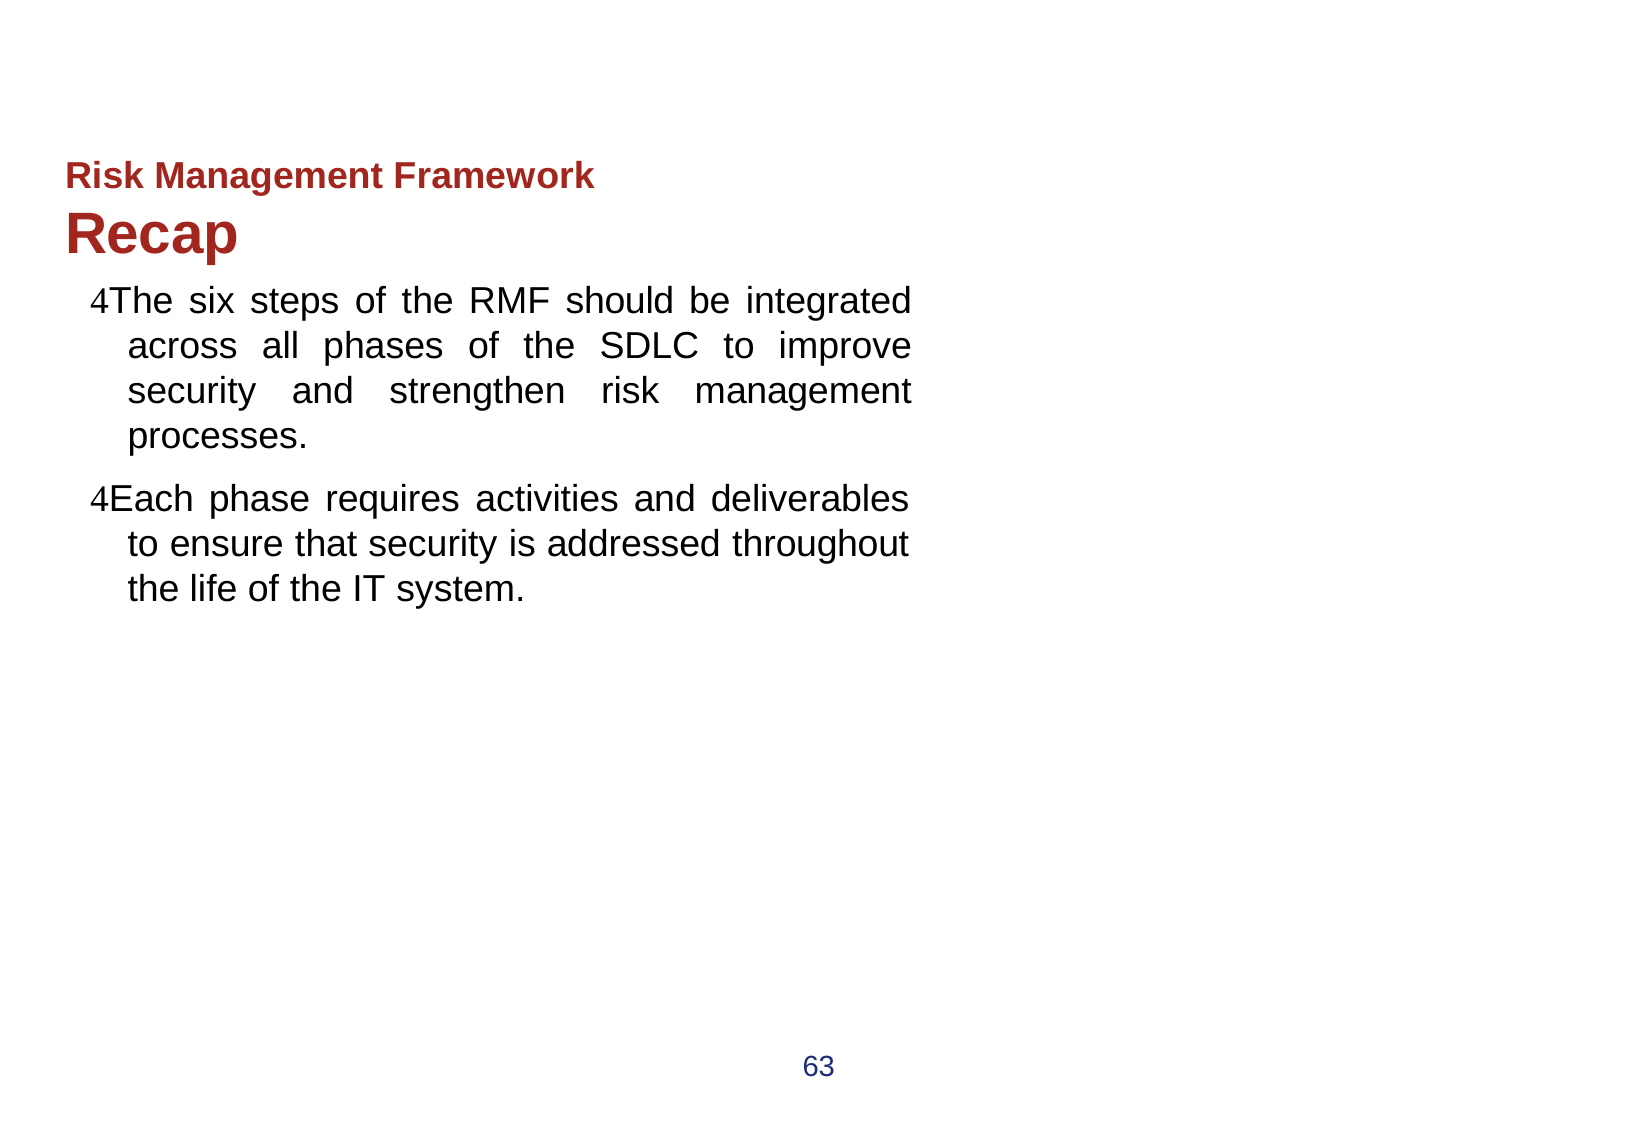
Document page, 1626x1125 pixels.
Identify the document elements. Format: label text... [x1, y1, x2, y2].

slide_number 63 [798, 1047, 840, 1125]
title Risk Management Framework Recap [62, 151, 1563, 339]
text_box The six steps of the RMF should be integrated across all phases of the SDLC to improve security and strengthen risk management processes. Each phase requires activities and deliverables to ensure that security is addressed throughout the life of the IT system. [87, 339, 913, 610]
